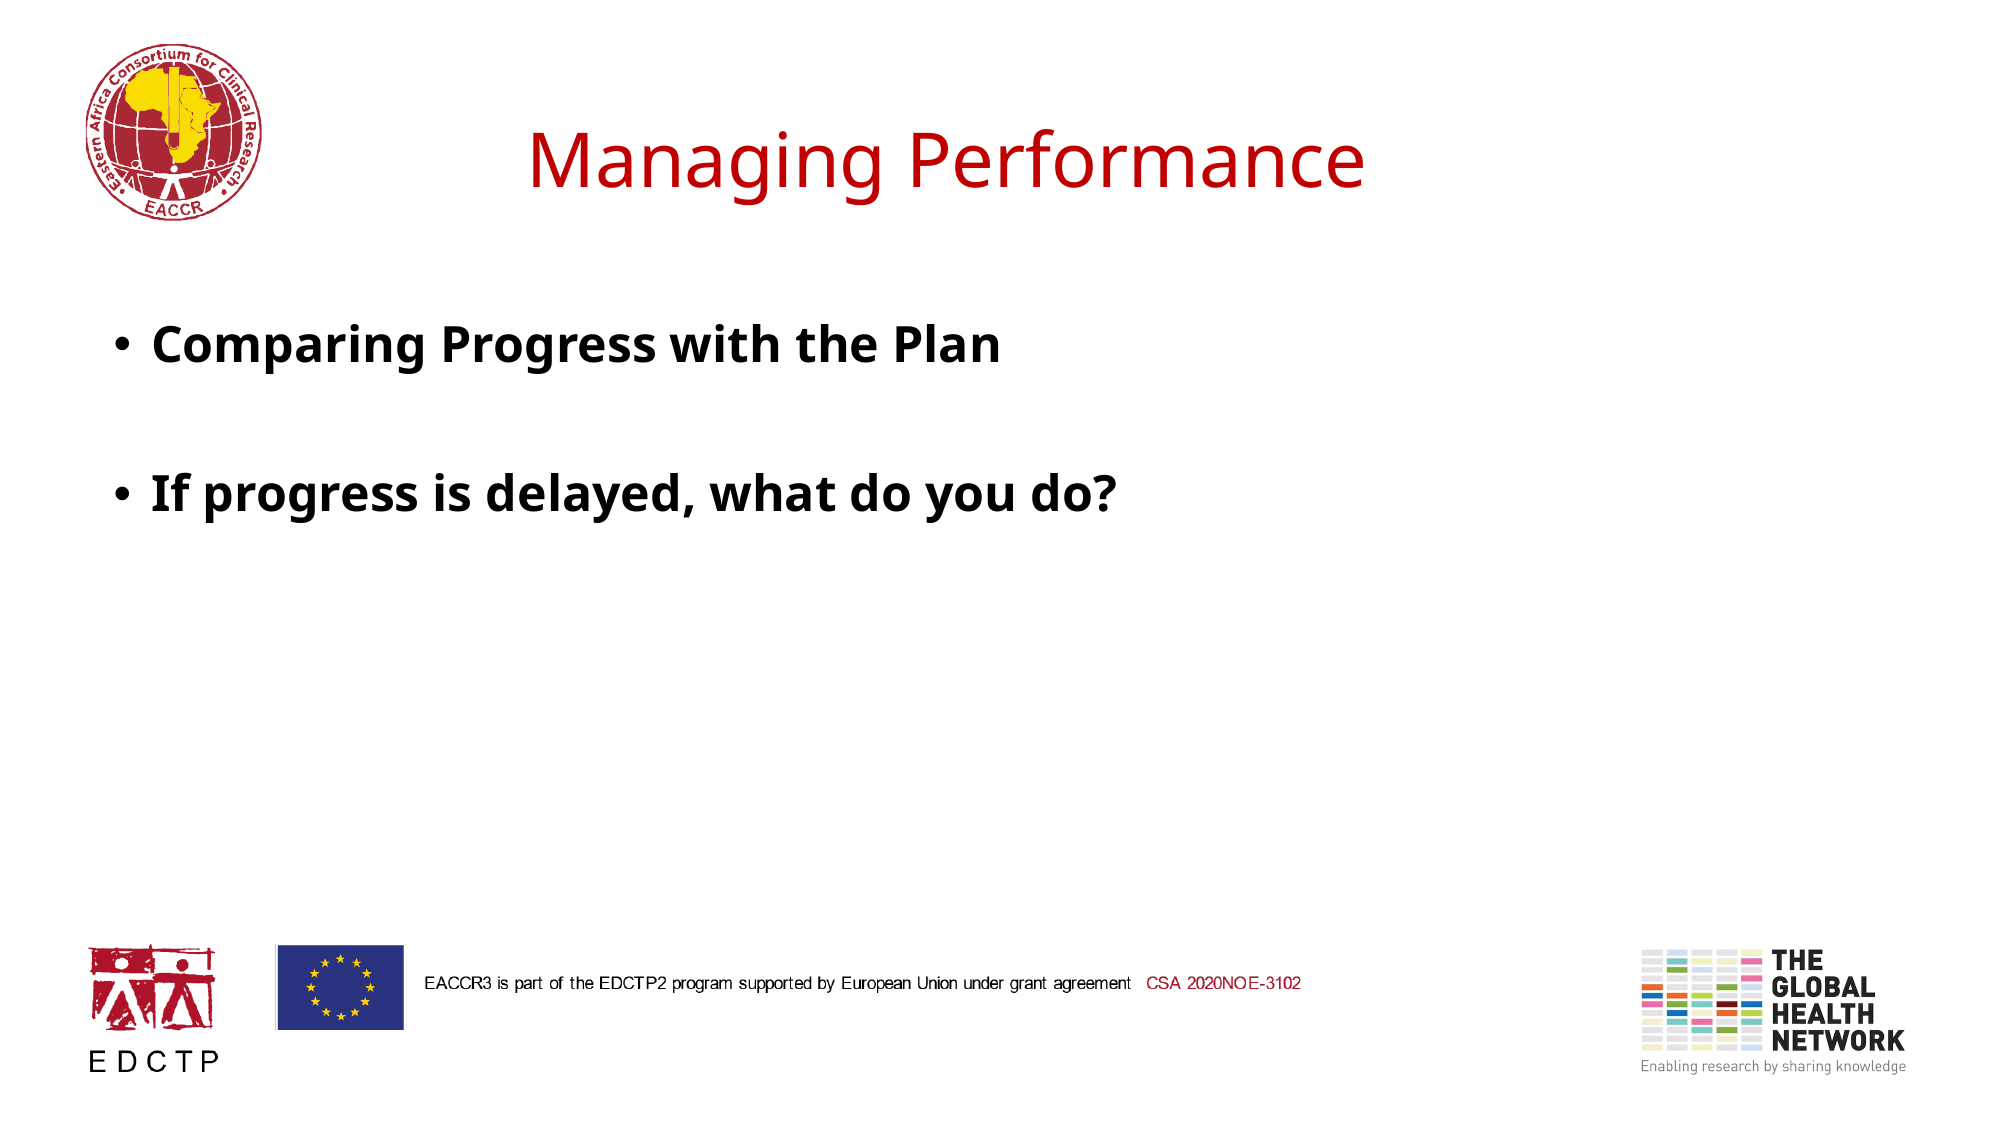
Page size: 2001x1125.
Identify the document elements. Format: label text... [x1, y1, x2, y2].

title Managing Performance [511, 75, 1411, 251]
list Comparing Progress with the Plan If progress is delayed, what do you do? [98, 311, 1824, 726]
picture [85, 943, 1308, 1079]
